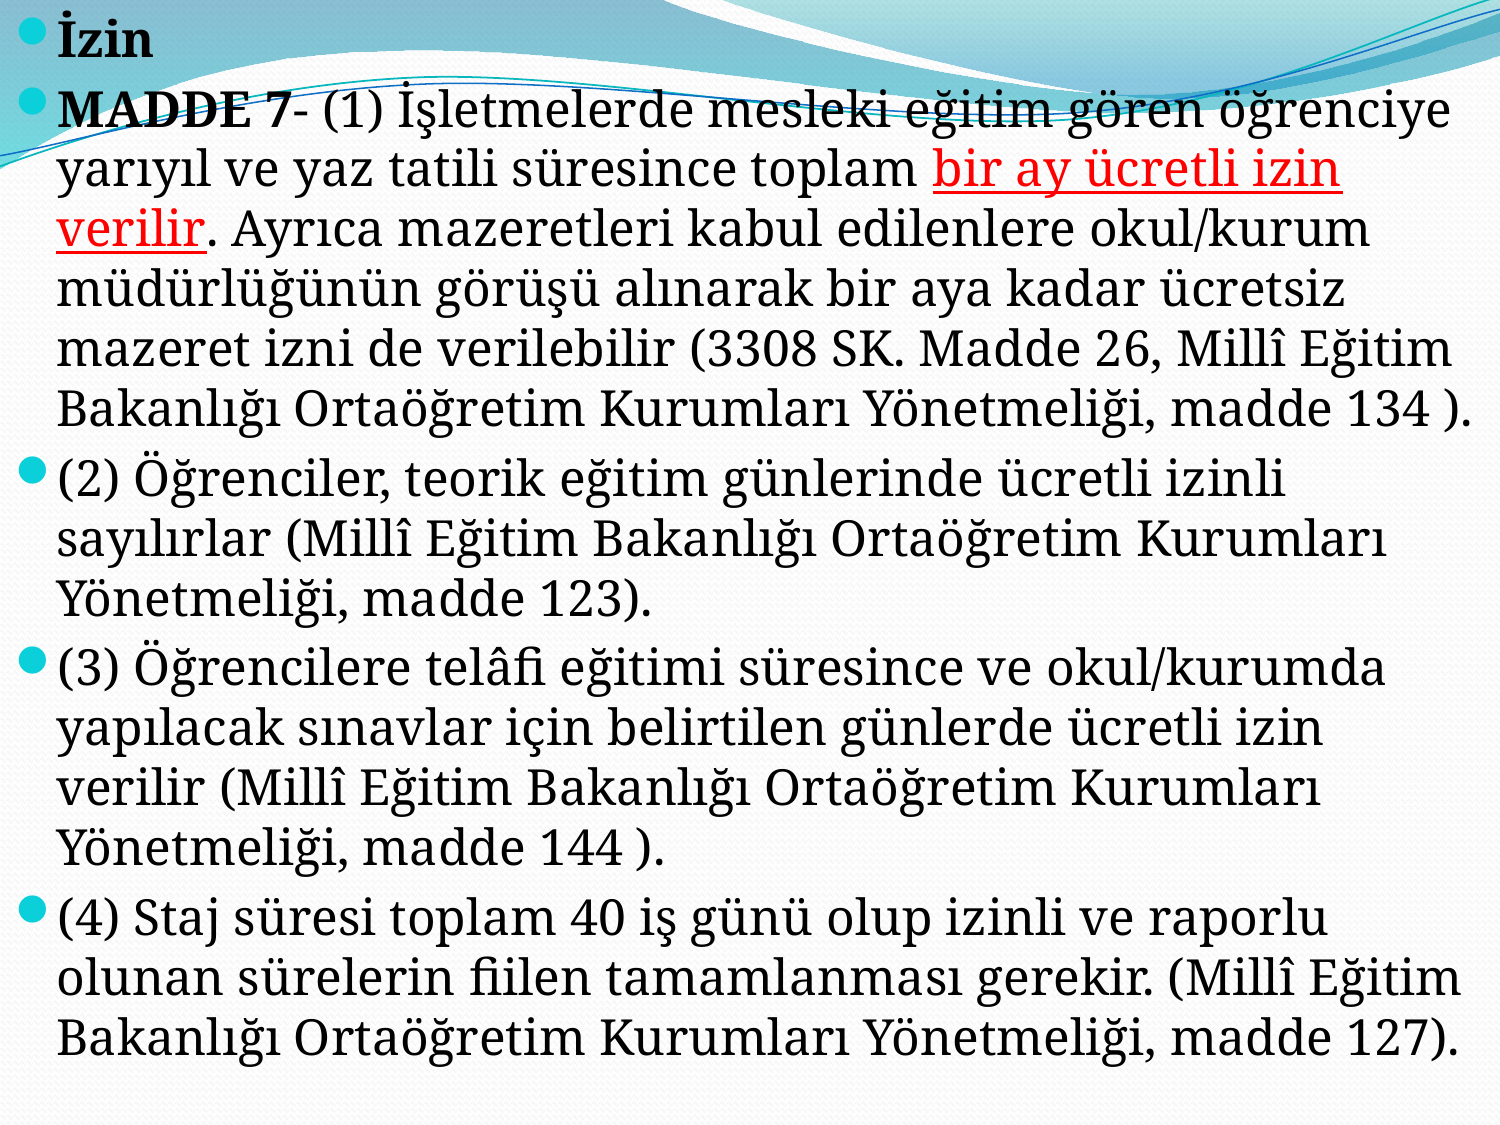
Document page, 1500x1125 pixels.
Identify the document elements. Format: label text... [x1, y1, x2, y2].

list İzin MADDE 7- (1) İşletmelerde mesleki eğitim gören öğrenciye yarıyıl ve yaz tatili süresince toplam bir ay ücretli izin verilir. Ayrıca mazeretleri kabul edilenlere okul/kurum müdürlüğünün görüşü alınarak bir aya kadar ücretsiz mazeret izni de verilebilir (3308 SK. Madde 26, Millî Eğitim Bakanlığı Ortaöğretim Kurumları Yönetmeliği, madde 134 ). (2) Öğrenciler, teorik eğitim günlerinde ücretli izinli sayılırlar (Millî Eğitim Bakanlığı Ortaöğretim Kurumları Yönetmeliği, madde 123). (3) Öğrencilere telâfi eğitimi süresince ve okul/kurumda yapılacak sınavlar için belirtilen günlerde ücretli izin verilir (Millî Eğitim Bakanlığı Ortaöğretim Kurumları Yönetmeliği, madde 144 ). (4) Staj süresi toplam 40 iş günü olup izinli ve raporlu olunan sürelerin fiilen tamamlanması gerekir. (Millî Eğitim Bakanlığı Ortaöğretim Kurumları Yönetmeliği, madde 127). [0, 0, 1500, 1125]
